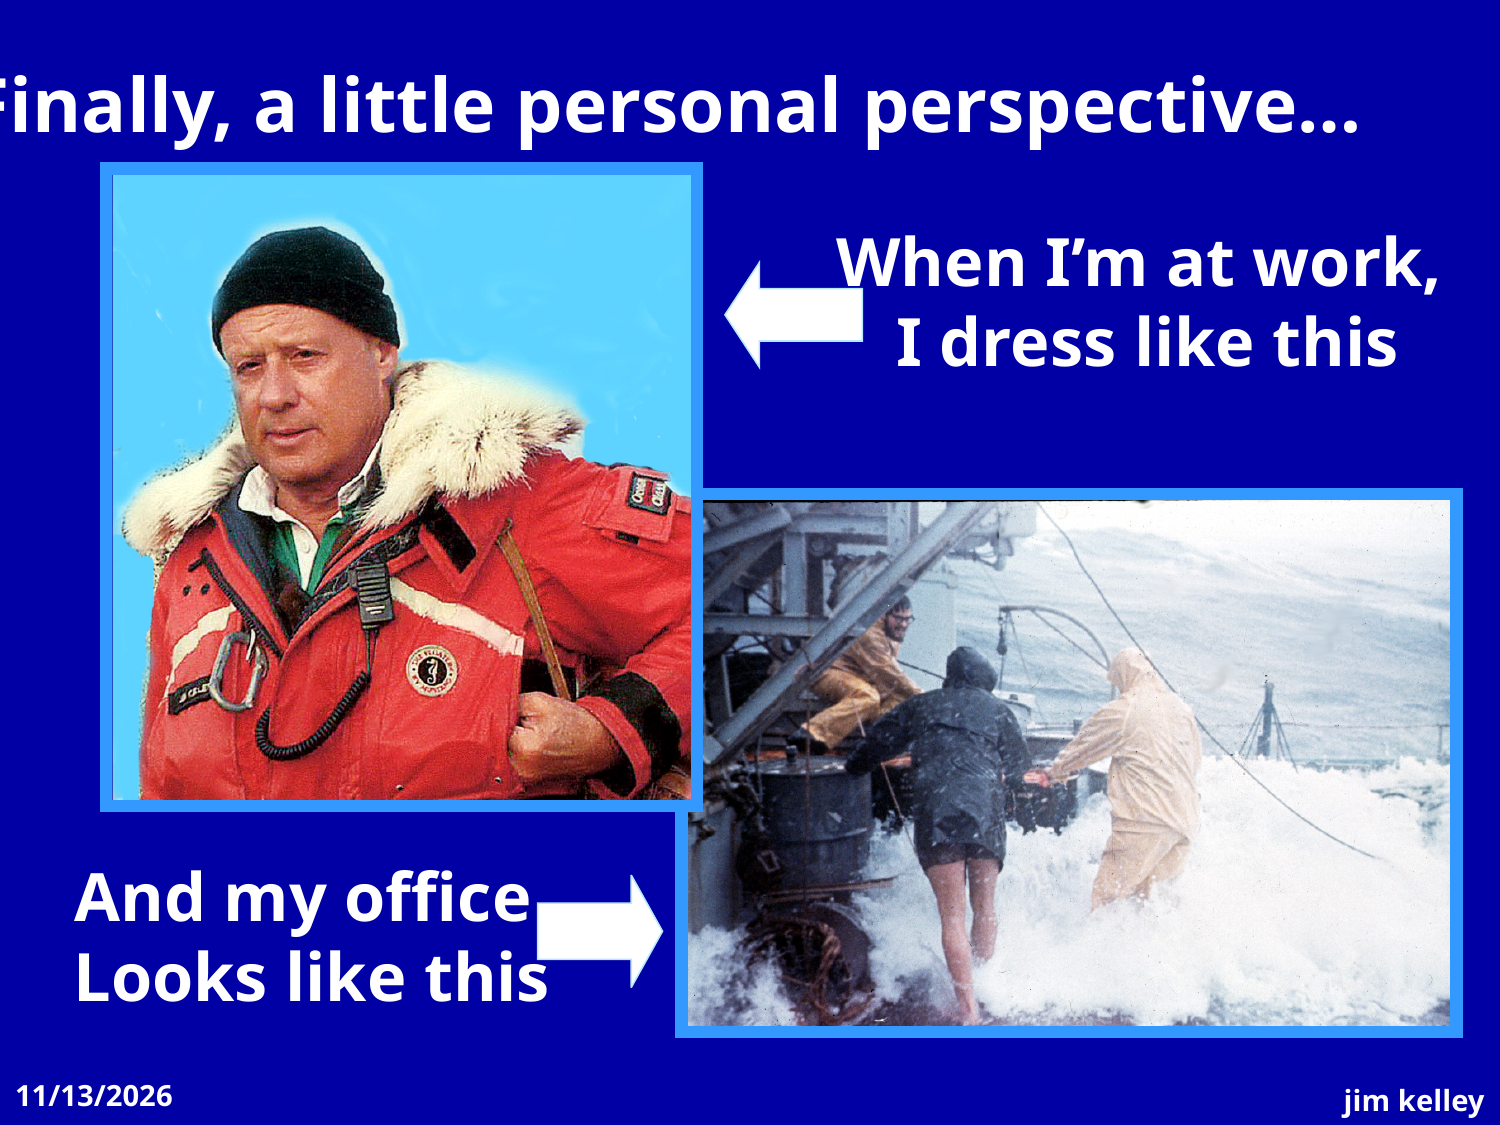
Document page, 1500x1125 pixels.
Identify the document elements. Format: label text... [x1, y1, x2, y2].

text_box When I’m at work, I dress like this [821, 212, 1457, 388]
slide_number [0, 1046, 376, 1125]
picture [112, 174, 1451, 1026]
text_box And my office Looks like this [58, 847, 566, 1022]
text_box [537, 875, 663, 988]
text_box Finally, a little personal perspective… [0, 49, 1378, 155]
footer jim kelley [1024, 1046, 1500, 1125]
text_box [724, 262, 863, 368]
